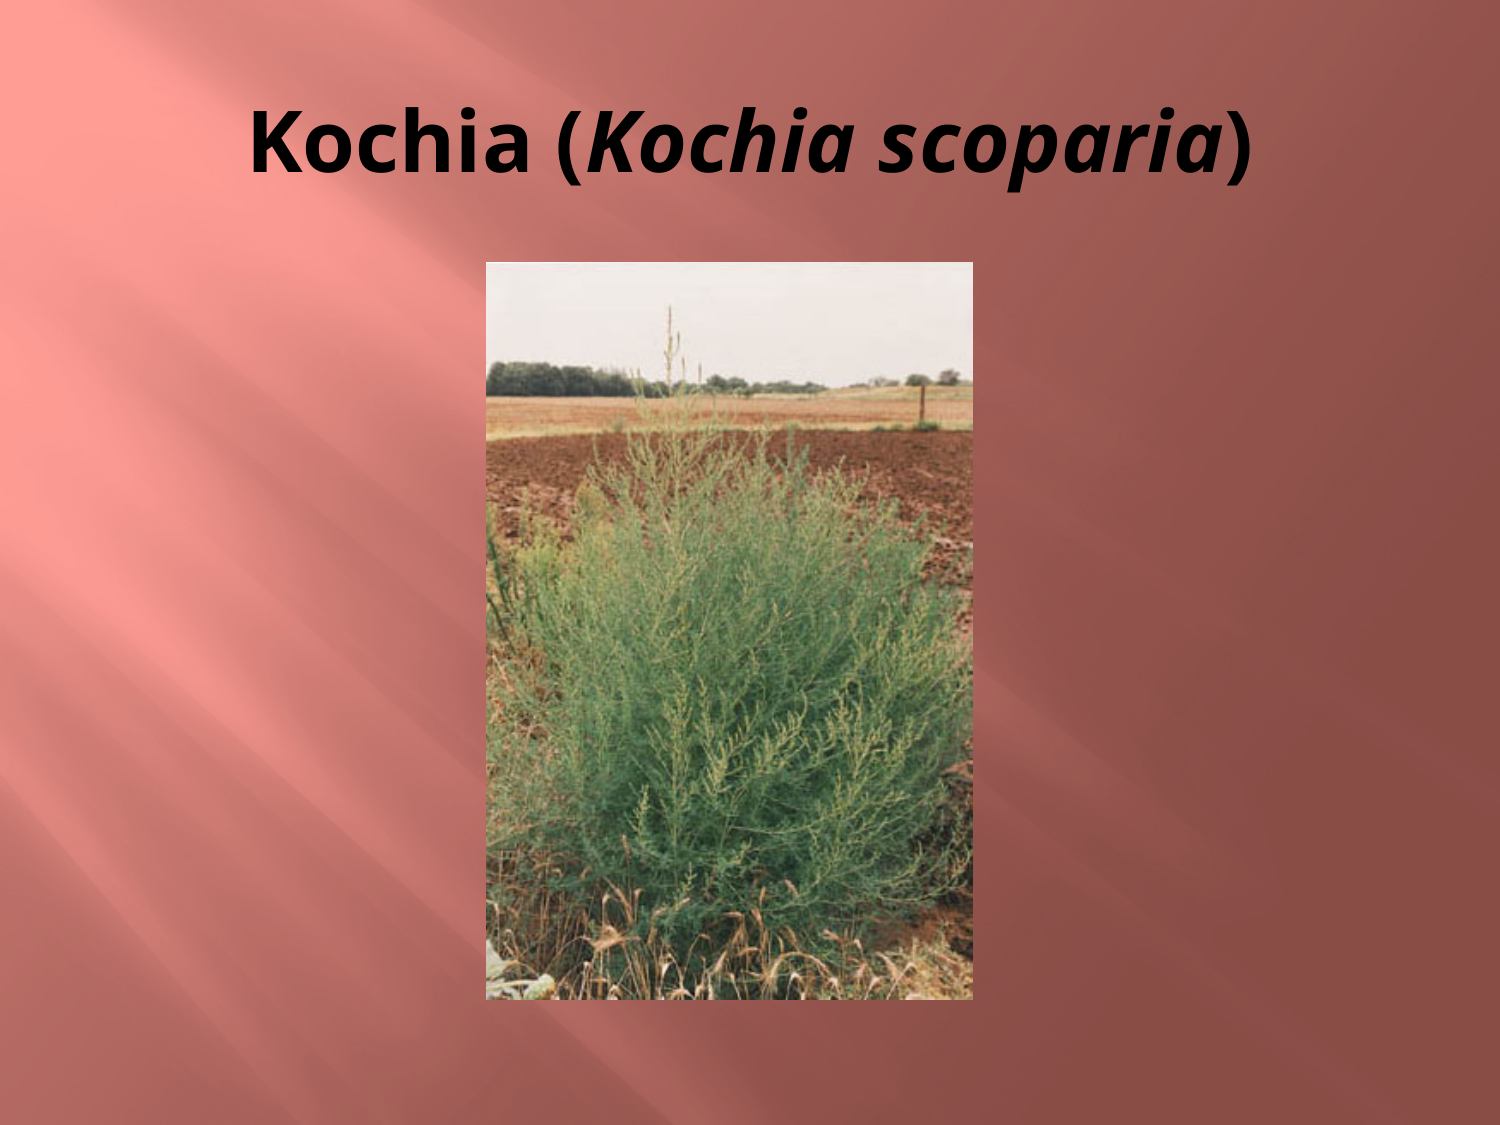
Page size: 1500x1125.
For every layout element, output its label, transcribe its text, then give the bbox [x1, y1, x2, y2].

title Kochia (Kochia scoparia) [75, 45, 1425, 233]
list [486, 262, 973, 1001]
